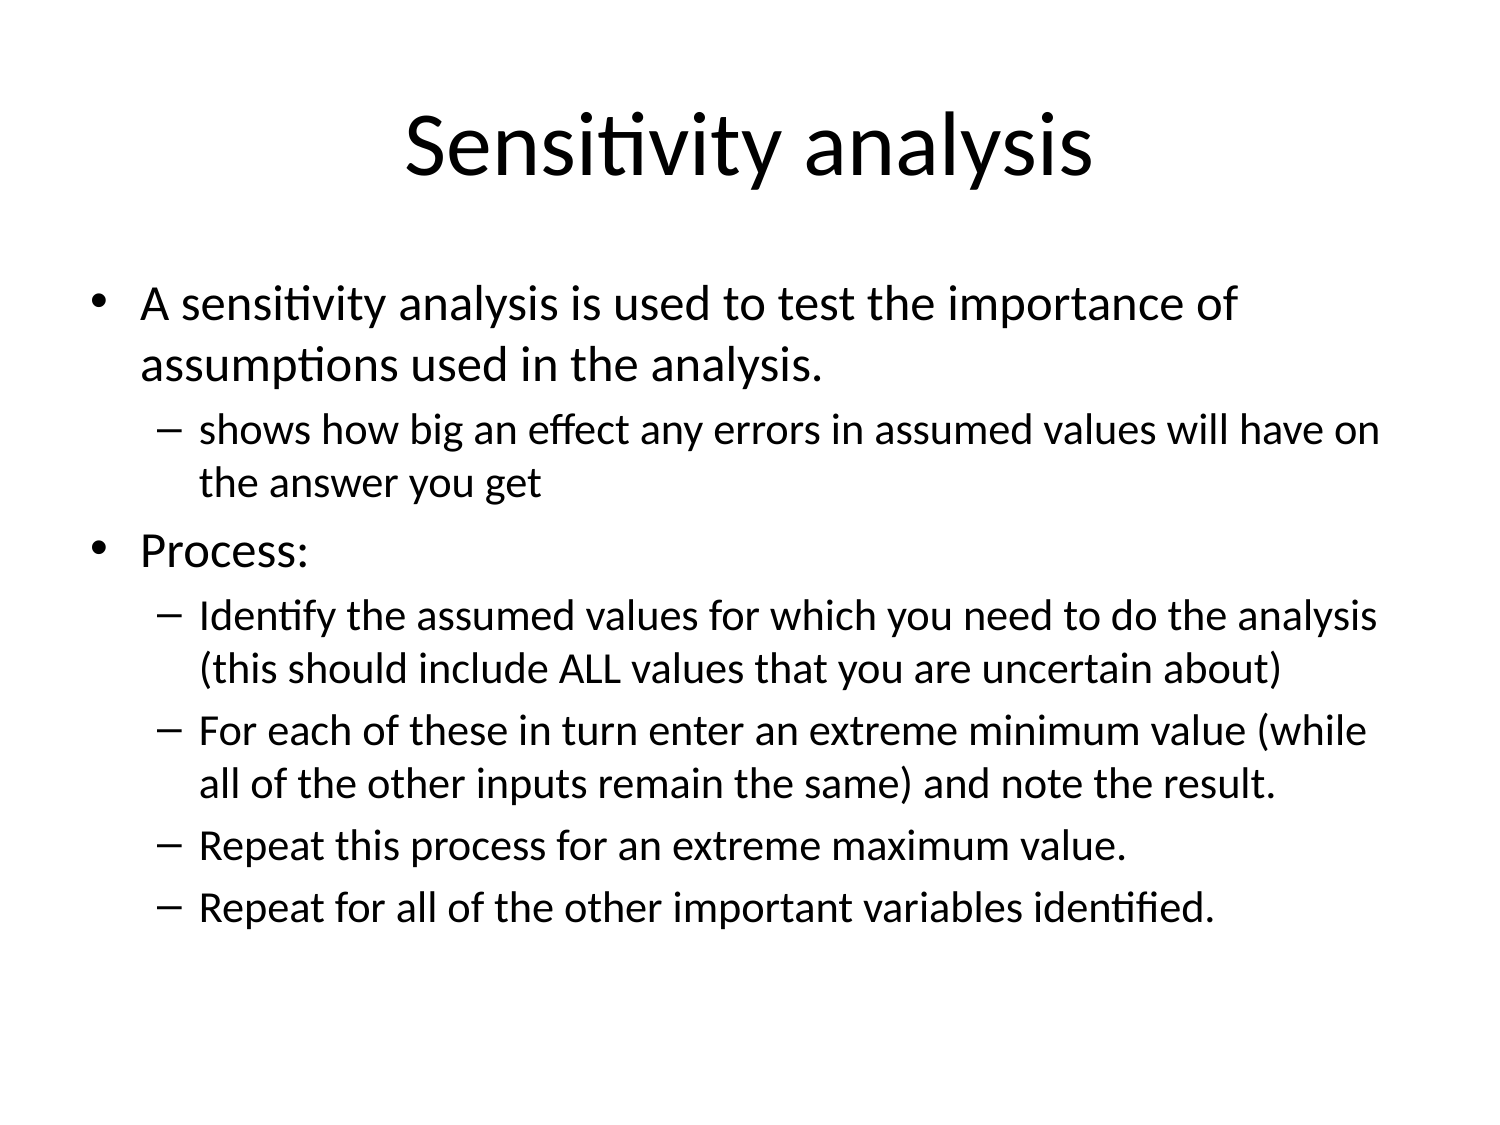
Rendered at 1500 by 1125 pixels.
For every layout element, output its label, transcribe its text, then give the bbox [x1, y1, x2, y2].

list A sensitivity analysis is used to test the importance of assumptions used in the analysis. shows how big an effect any errors in assumed values will have on the answer you get Process: Identify the assumed values for which you need to do the analysis (this should include ALL values that you are uncertain about) For each of these in turn enter an extreme minimum value (while all of the other inputs remain the same) and note the result. Repeat this process for an extreme maximum value. Repeat for all of the other important variables identified. [75, 262, 1425, 1005]
title Sensitivity analysis [75, 45, 1425, 233]
